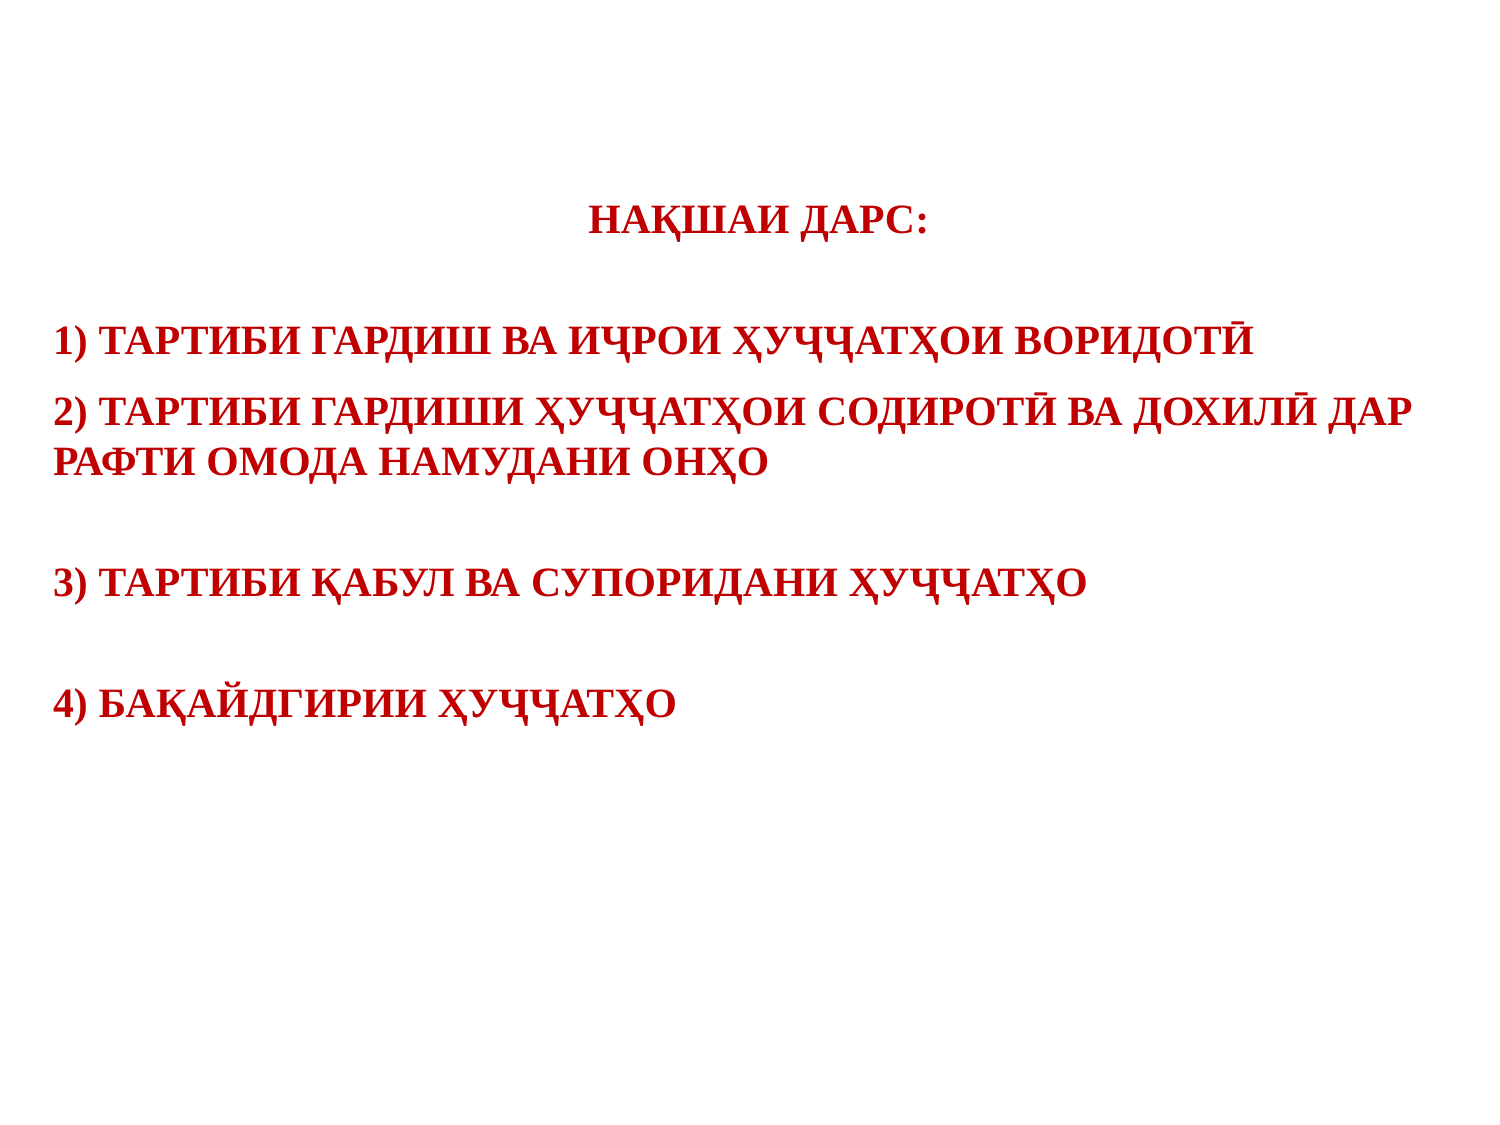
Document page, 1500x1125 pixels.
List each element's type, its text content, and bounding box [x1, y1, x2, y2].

list НАҚШАИ ДАРС: ТАРТИБИ ГАРДИШ ВА ИҶРОИ ҲУҶҶАТҲОИ ВОРИДОТӢ ТАРТИБИ ГАРДИШИ ҲУҶҶАТҲОИ СОДИРОТӢ ВА ДОХИЛӢ ДАР РАФТИ ОМОДА НАМУДАНИ ОНҲО ТАРТИБИ ҚАБУЛ ВА СУПОРИДАНИ ҲУҶҶАТҲО БАҚАЙДГИРИИ ҲУҶҶАТҲО [38, 133, 1480, 848]
